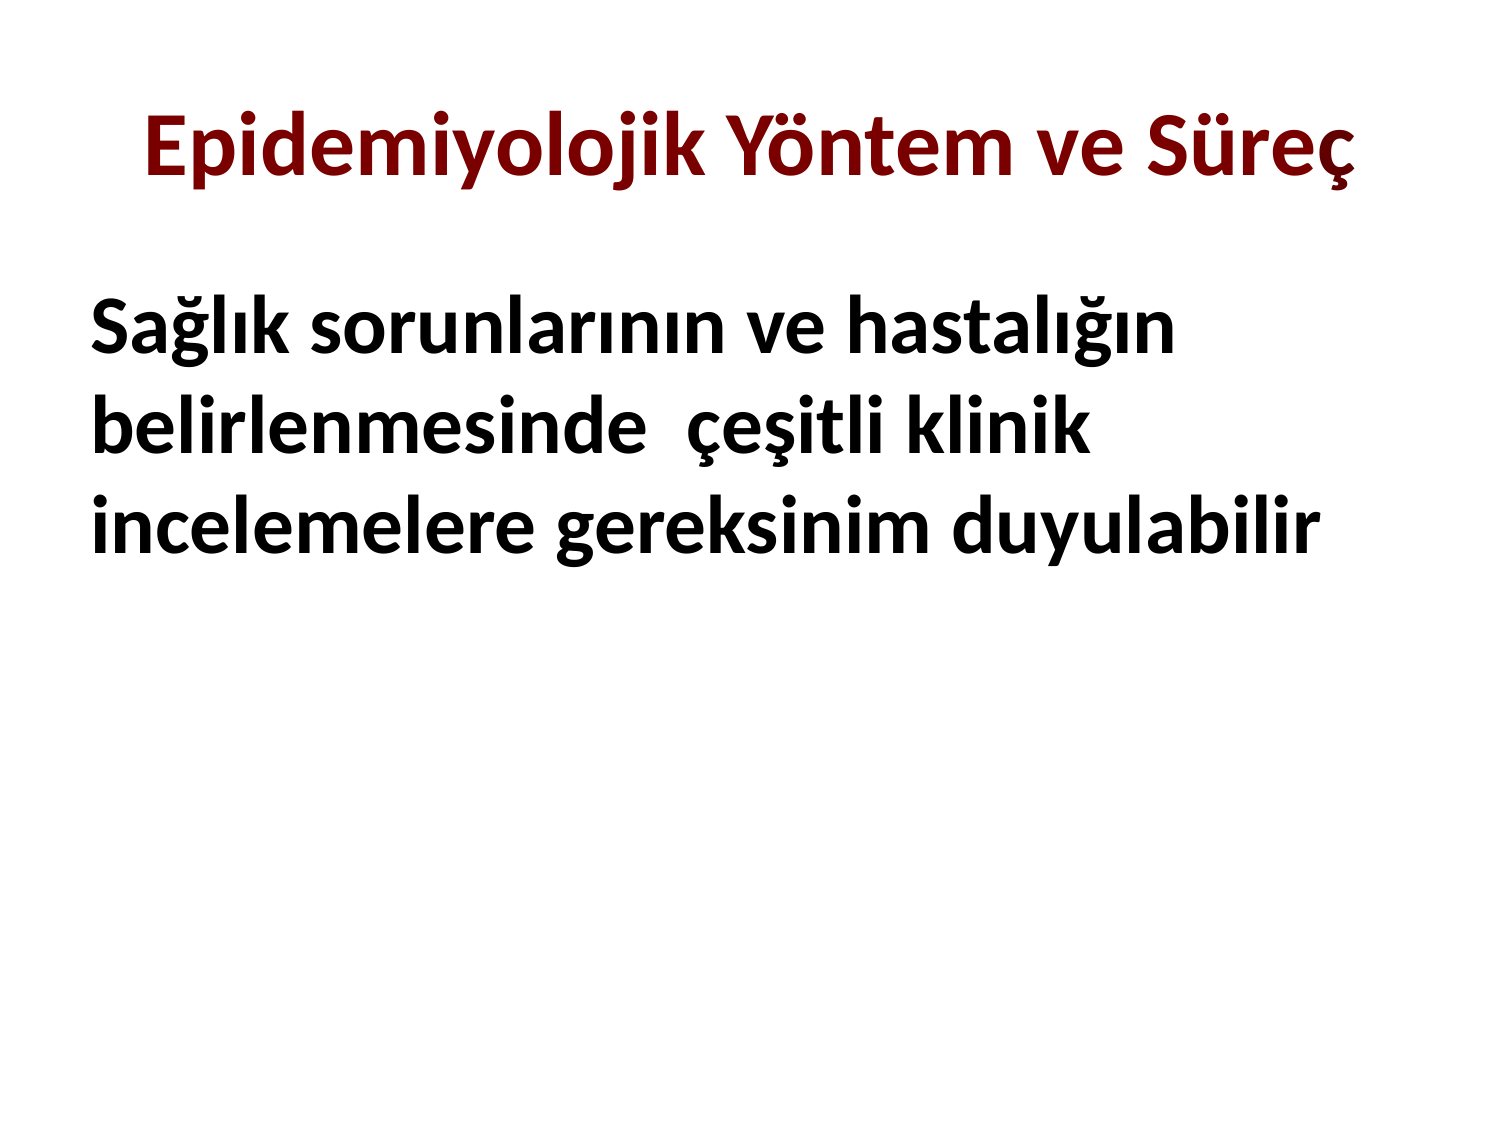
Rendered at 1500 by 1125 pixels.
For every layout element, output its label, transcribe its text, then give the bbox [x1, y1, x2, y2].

list Sağlık sorunlarının ve hastalığın belirlenmesinde çeşitli klinik incelemelere gereksinim duyulabilir [75, 262, 1425, 1005]
title Epidemiyolojik Yöntem ve Süreç [75, 45, 1425, 233]
